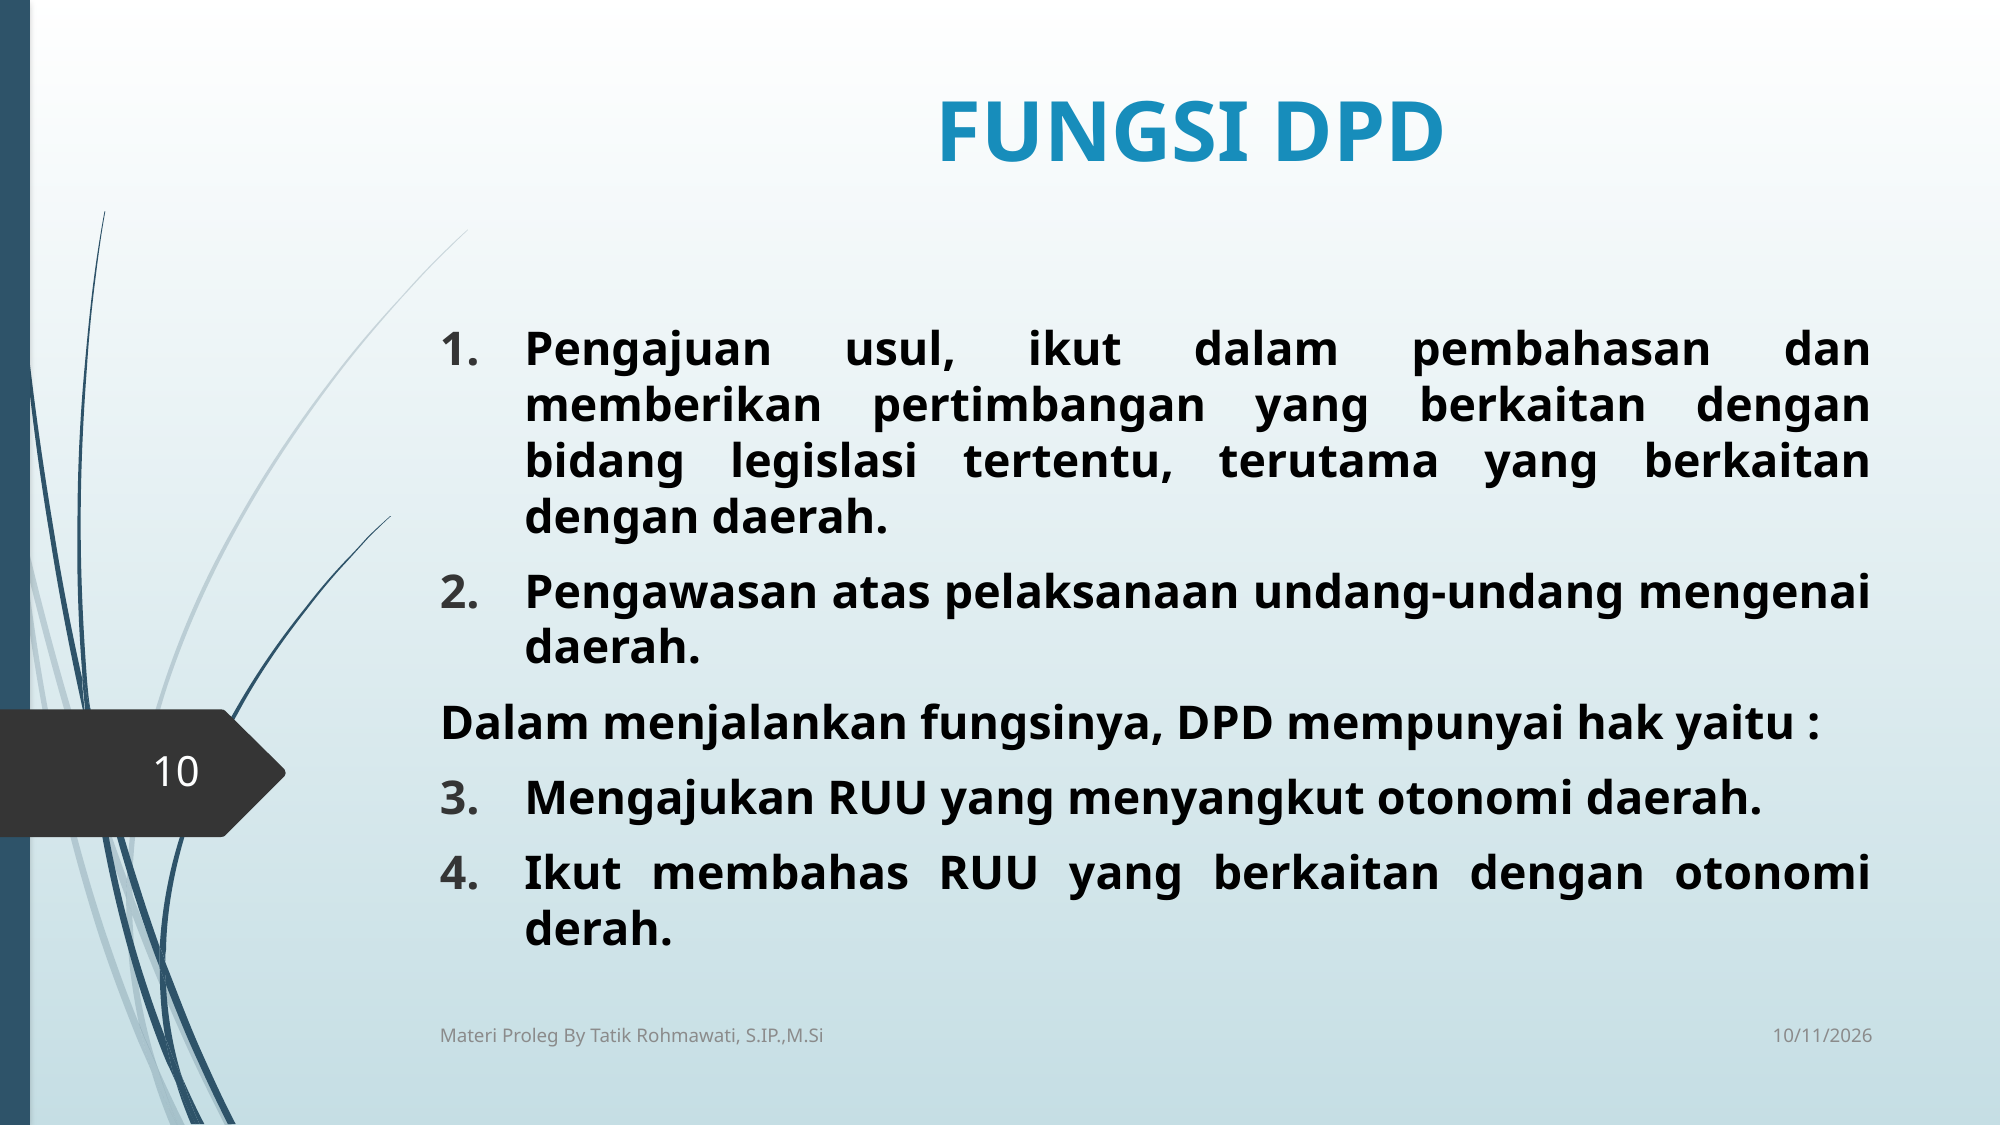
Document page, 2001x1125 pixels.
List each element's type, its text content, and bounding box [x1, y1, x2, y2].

slide_number 10 [87, 743, 216, 803]
footer Materi Proleg By Tatik Rohmawati, S.IP.,M.Si [424, 1006, 1675, 1067]
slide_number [1699, 1005, 1888, 1067]
title FUNGSI DPD [460, 25, 1923, 186]
subtitle Pengajuan usul, ikut dalam pembahasan dan memberikan pertimbangan yang berkaitan dengan bidang legislasi tertentu, terutama yang berkaitan dengan daerah. Pengawasan atas pelaksanaan undang-undang mengenai daerah. Dalam menjalankan fungsinya, DPD mempunyai hak yaitu : Mengajukan RUU yang menyangkut otonomi daerah. Ikut membahas RUU yang berkaitan dengan otonomi derah. [424, 311, 1888, 969]
